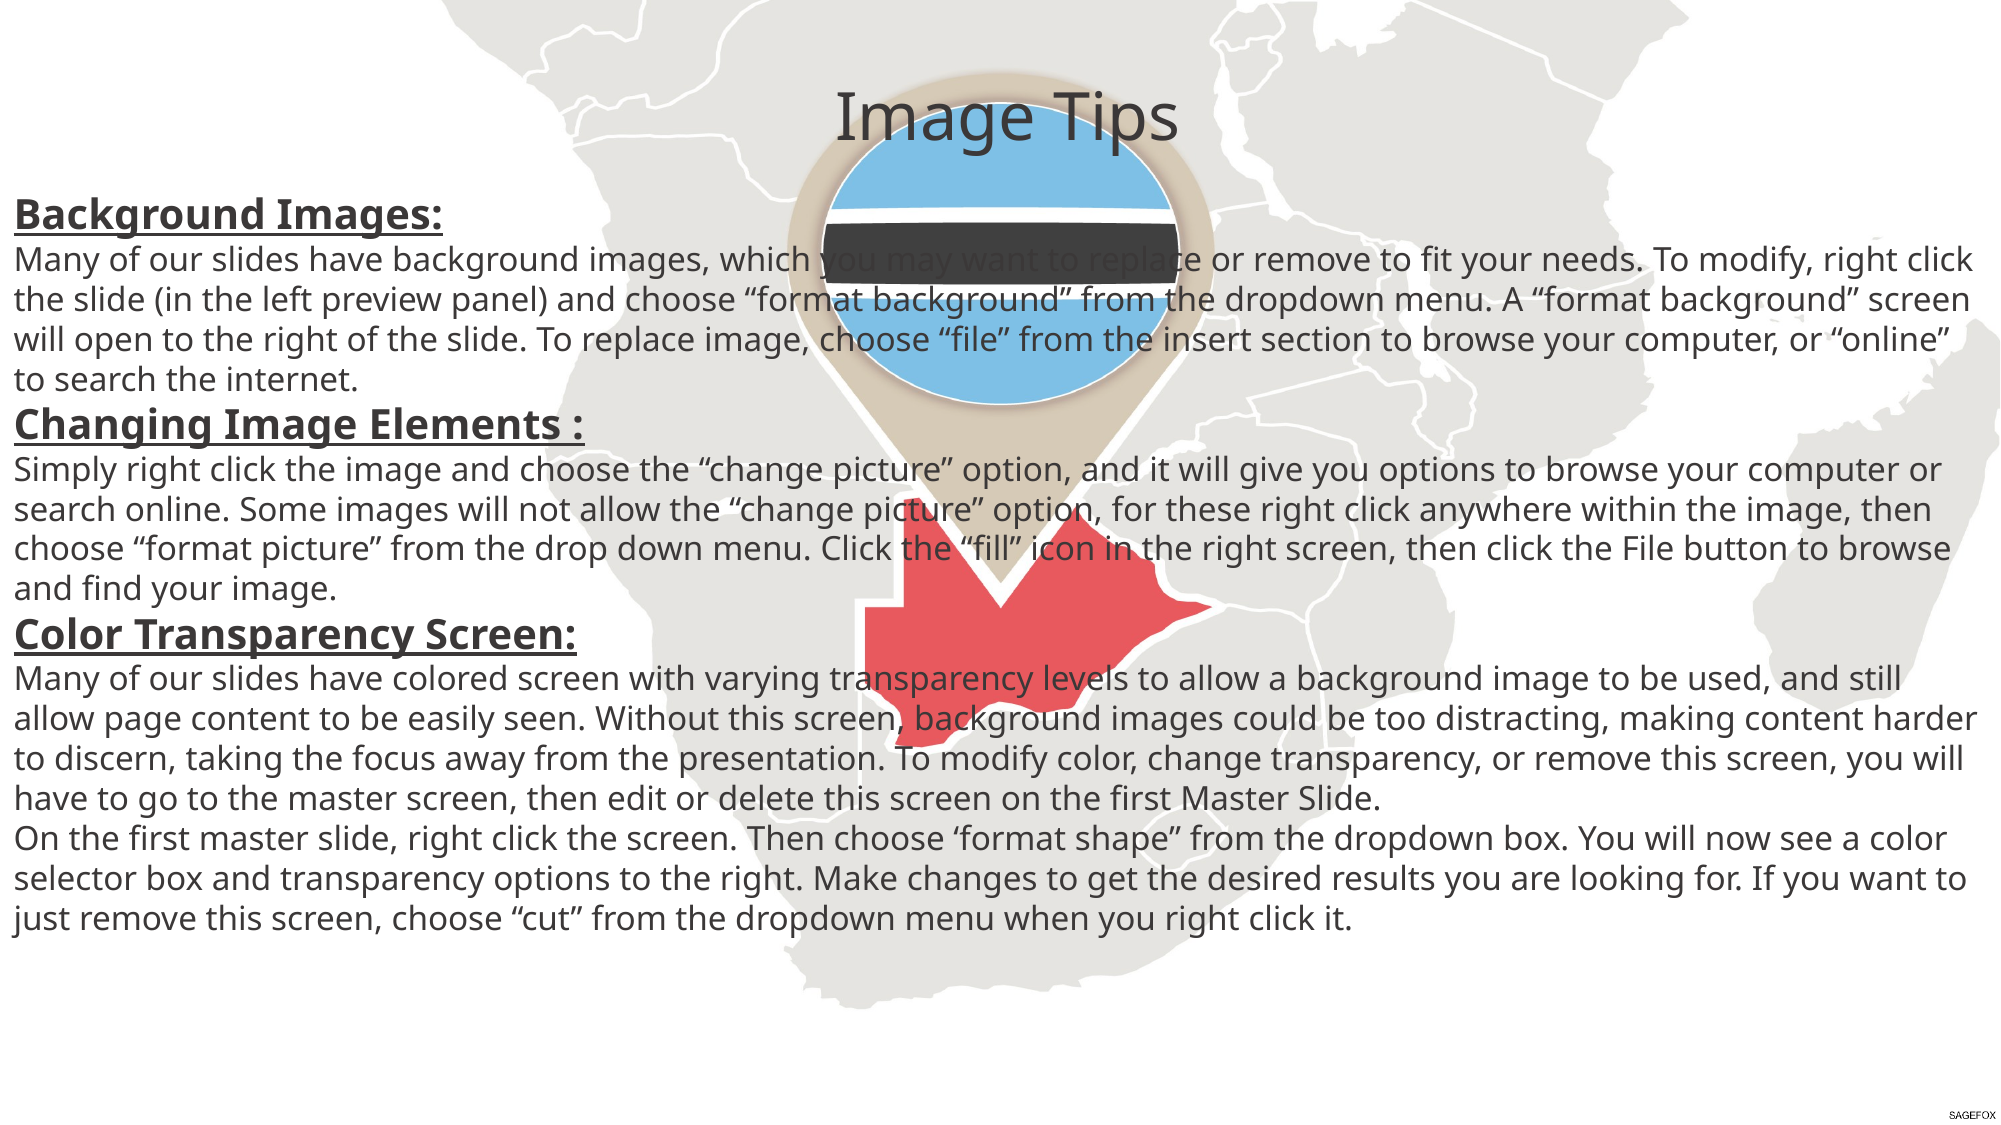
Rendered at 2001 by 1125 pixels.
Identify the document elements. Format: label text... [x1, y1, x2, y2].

text_box Background Images: Many of our slides have background images, which you may want to replace or remove to fit your needs. To modify, right click the slide (in the left preview panel) and choose “format background” from the dropdown menu. A “format background” screen will open to the right of the slide. To replace image, choose “file” from the insert section to browse your computer, or “online” to search the internet. Changing Image Elements : Simply right click the image and choose the “change picture” option, and it will give you options to browse your computer or search online. Some images will not allow the “change picture” option, for these right click anywhere within the image, then choose “format picture” from the drop down menu. Click the “fill” icon in the right screen, then click the File button to browse and find your image. Color Transparency Screen: Many of our slides have colored screen with varying transparency levels to allow a background image to be used, and still allow page content to be easily seen. Without this screen, background images could be too distracting, making content harder to discern, taking the focus away from the presentation. To modify color, change transparency, or remove this screen, you will have to go to the master screen, then edit or delete this screen on the first Master Slide. On the first master slide, right click the screen. Then choose ‘format shape” from the dropdown box. You will now see a color selector box and transparency options to the right. Make changes to get the desired results you are looking for. If you want to just remove this screen, choose “cut” from the dropdown menu when you right click it. [0, 0, 2000, 1125]
title Image Tips [597, 59, 1420, 177]
